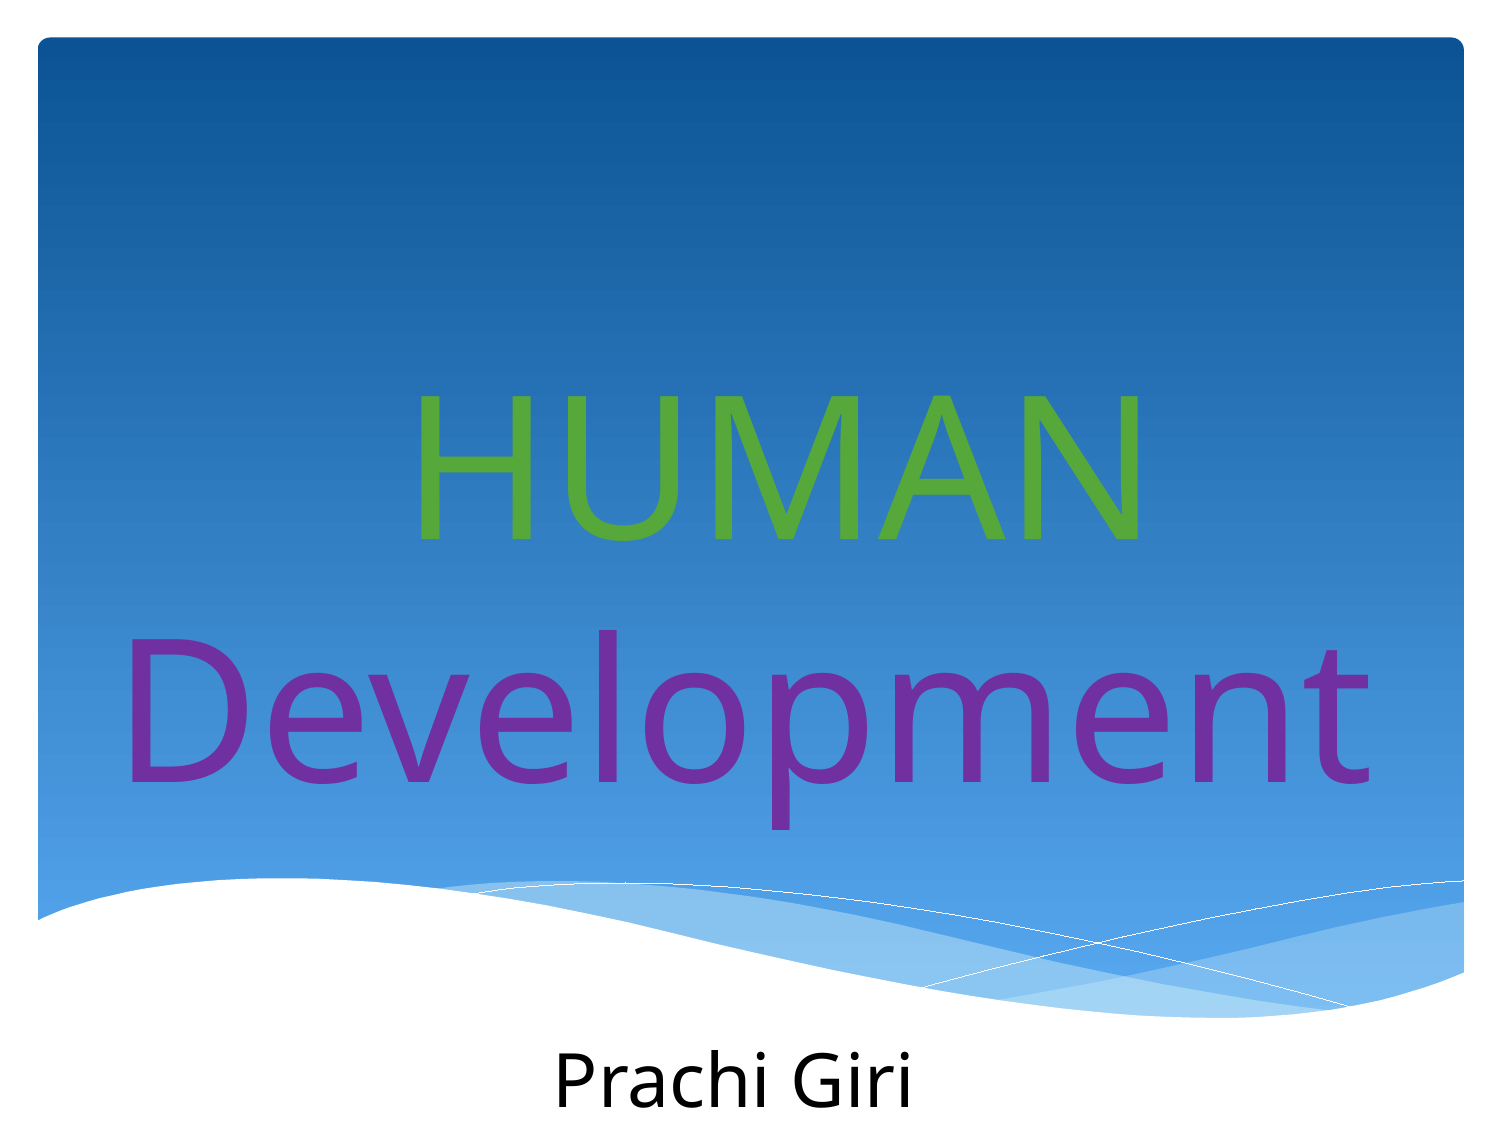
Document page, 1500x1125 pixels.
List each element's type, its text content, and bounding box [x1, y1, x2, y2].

title HUMAN [112, 162, 1500, 588]
subtitle Development Prachi Giri [62, 575, 1425, 913]
